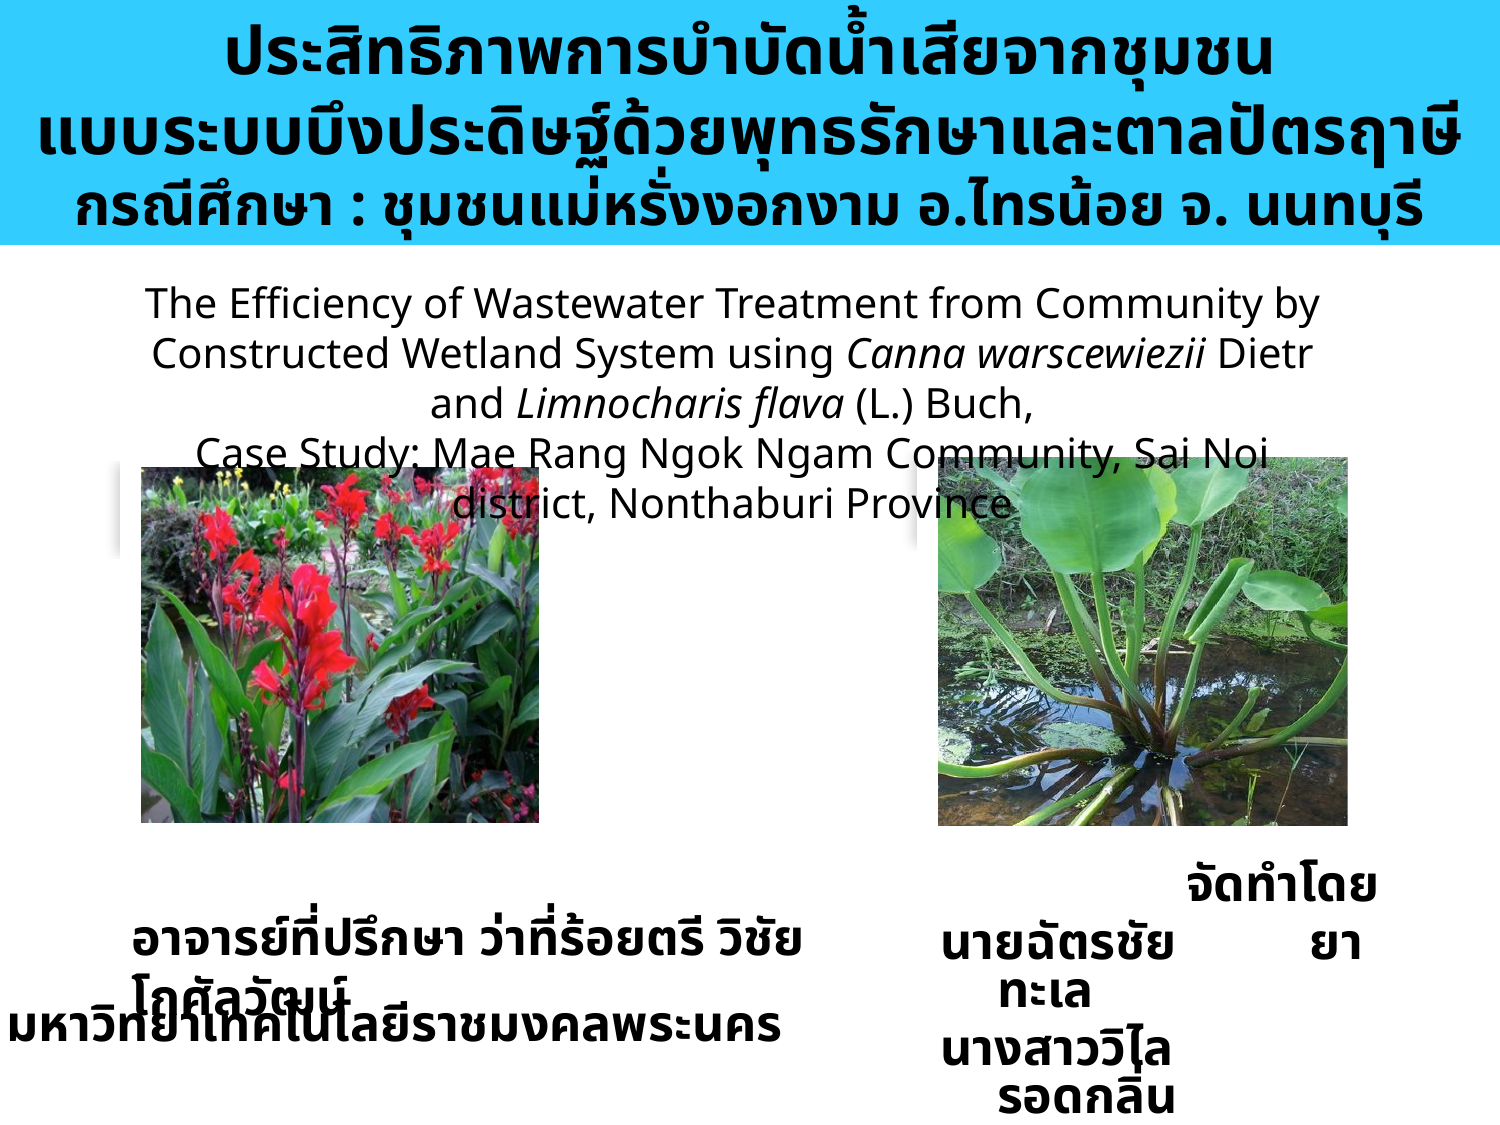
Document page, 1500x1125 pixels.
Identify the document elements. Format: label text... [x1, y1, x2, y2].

picture [140, 467, 540, 824]
text_box อาจารย์ที่ปรึกษา ว่าที่ร้อยตรี วิชัย โกศัลวัฒน์ [117, 898, 868, 1078]
picture [937, 456, 1348, 827]
text_box จัดทำโดย นายฉัตรชัย ยาทะเล นางสาววิไล รอดกลิ่น นางสาวศศิวรรณ เกตบท [925, 855, 1430, 1102]
text_box มหาวิทยาเทคโนโลยีราชมงคลพระนคร [0, 984, 798, 1060]
text_box The Efficiency of Wastewater Treatment from Community by Constructed Wetland System using Canna warscewiezii Dietr and Limnocharis flava (L.) Buch, Case Study: Mae Rang Ngok Ngam Community, Sai Noi district, Nonthaburi Province [117, 269, 1348, 585]
text_box ประสิทธิภาพการบำบัดน้ำเสียจากชุมชน แบบระบบบึงประดิษฐ์ด้วยพุทธรักษาและตาลปัตรฤาษี กรณีศึกษา : ชุมชนแม่หรั่งงอกงาม อ.ไทรน้อย จ. นนทบุรี [0, 0, 1500, 245]
